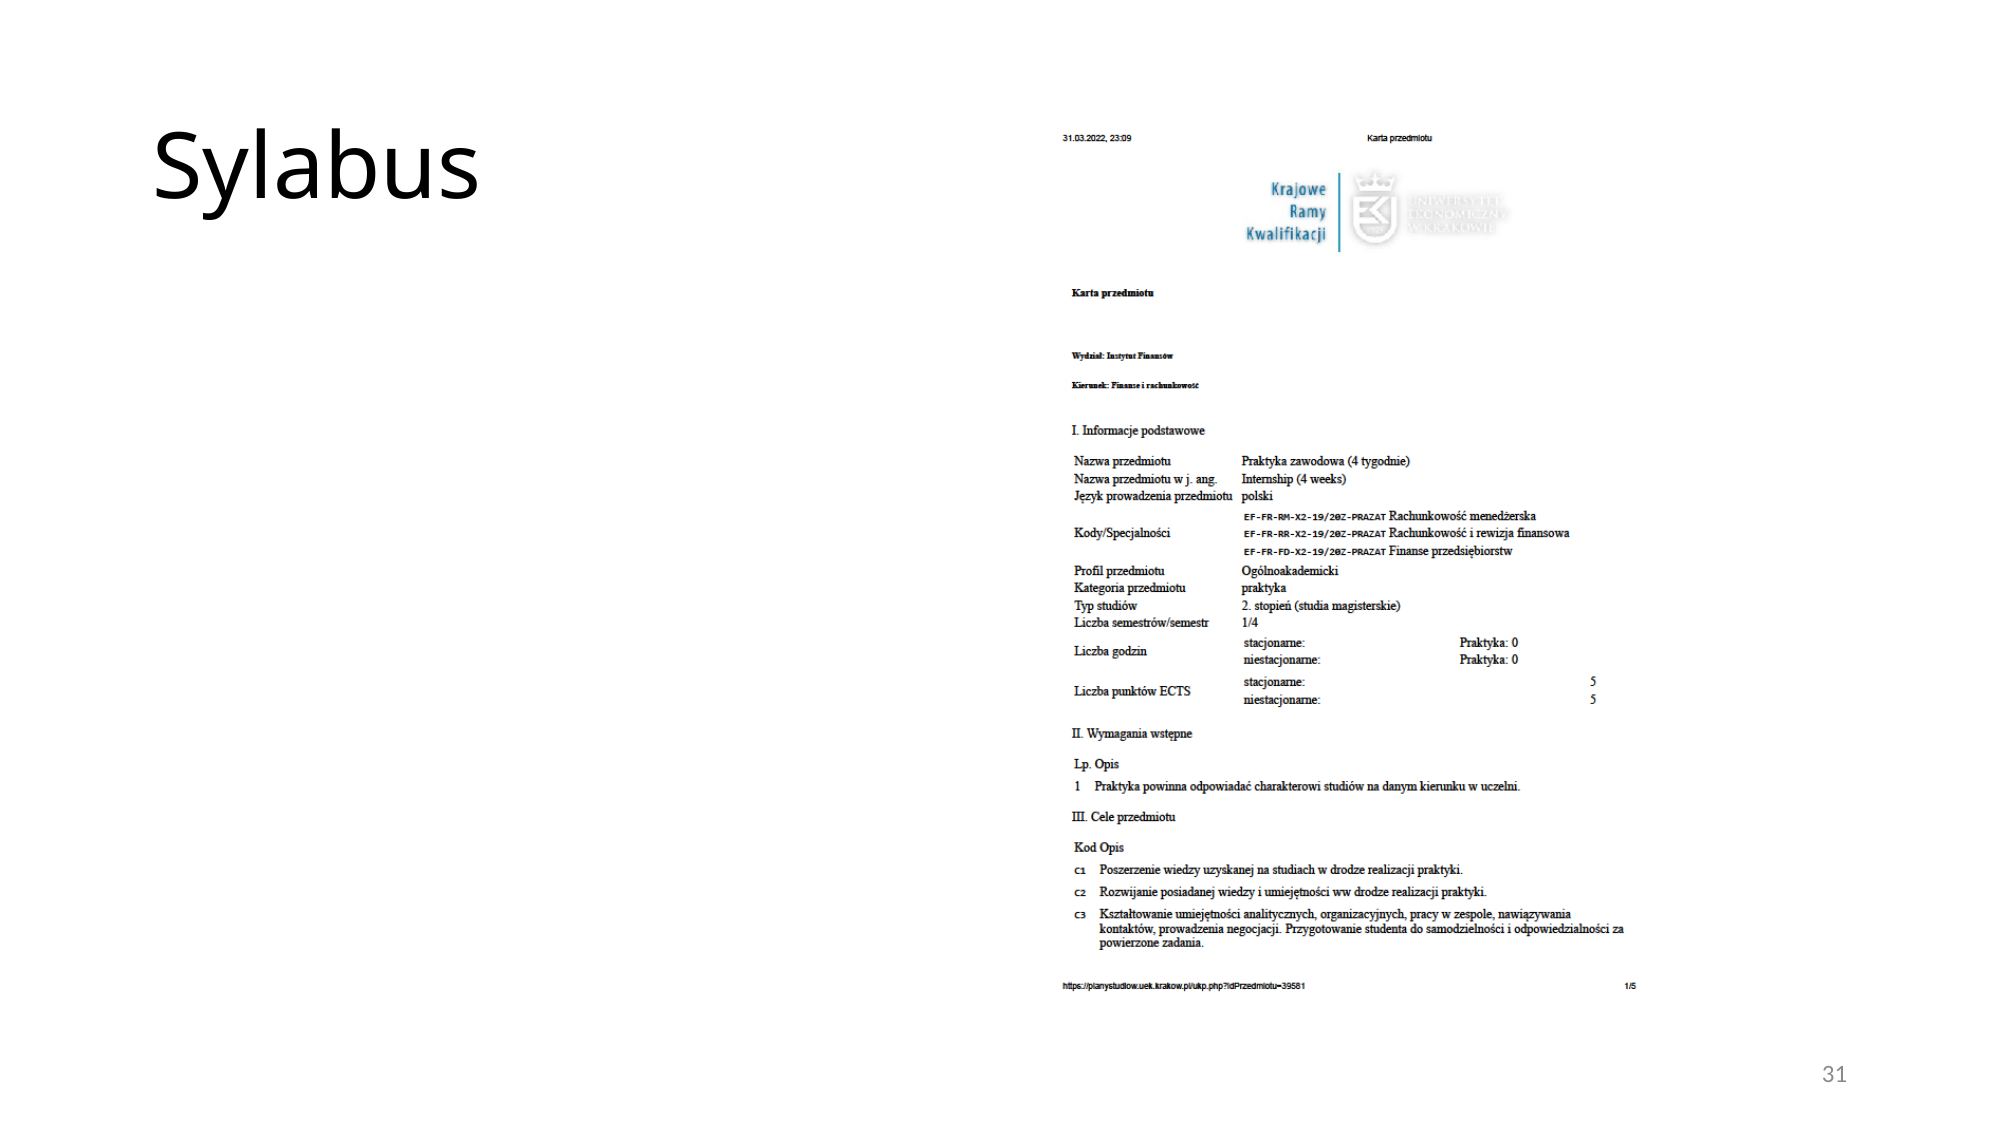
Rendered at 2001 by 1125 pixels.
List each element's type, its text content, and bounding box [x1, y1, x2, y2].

title Sylabus [137, 59, 1863, 278]
slide_number 31 [1412, 1042, 1863, 1103]
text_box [1035, 118, 1664, 1007]
